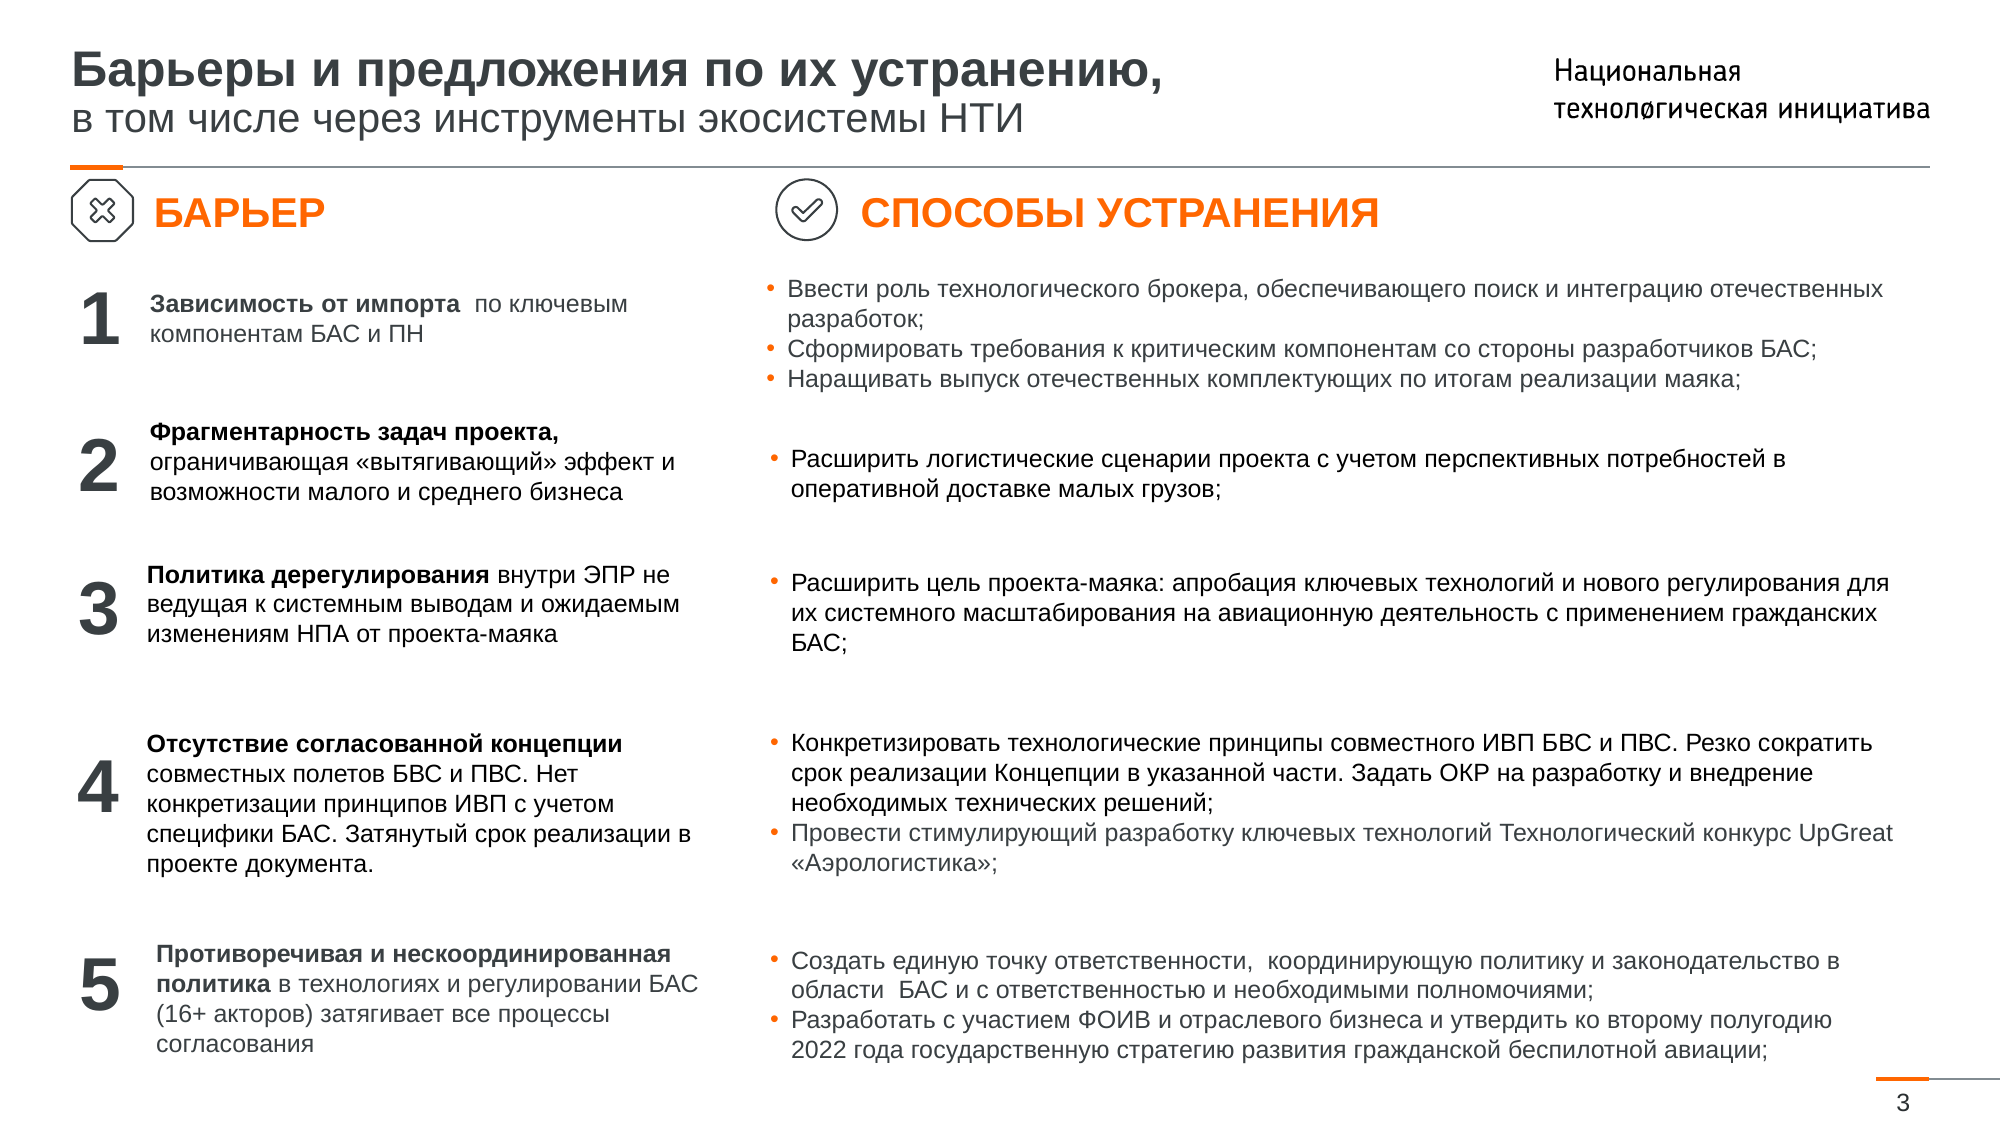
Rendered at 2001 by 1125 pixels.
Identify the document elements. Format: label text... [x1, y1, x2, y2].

text_box 5 [68, 934, 137, 1038]
text_box 1 [68, 268, 137, 372]
text_box Отсутствие согласованной концепции совместных полетов БВС и ПВС. Нет конкретизации принципов ИВП с учетом специфики БАС. Затянутый срок реализации в проекте документа. [131, 712, 764, 892]
text_box СПОСОБЫ УСТРАНЕНИЯ [849, 180, 1930, 241]
text_box Противоречивая и нескоординированная политика в технологиях и регулировании БАС (16+ акторов) затягивает все процессы согласования [141, 930, 747, 1070]
text_box Ввести роль технологического брокера, обеспечивающего поиск и интеграцию отечественных разработок; Сформировать требования к критическим компонентам со стороны разработчиков БАС; Наращивать выпуск отечественных комплектующих по итогам реализации маяка; [748, 267, 1987, 378]
text_box Расширить цель проекта-маяка: апробация ключевых технологий и нового регулирования для их системного масштабирования на авиационную деятельность с применением гражданских БАС; [752, 556, 1907, 696]
text_box БАРЬЕР [143, 180, 726, 241]
text_box Фрагментарность задач проекта, ограничивающая «вытягивающий» эффект и возможности малого и среднего бизнеса [134, 408, 741, 514]
text_box Конкретизировать технологические принципы совместного ИВП БВС и ПВС. Резко сократить срок реализации Концепции в указанной части. Задать ОКР на разработку и внедрение необходимых технических решений; Провести стимулирующий разработку ключевых технологий Технологический конкурс UpGreat «Аэрологистика»; [752, 746, 1907, 887]
text_box Зависимость от импорта по ключевым компонентам БАС и ПН [134, 277, 747, 388]
slide_number 3 [1876, 1078, 1930, 1125]
text_box [71, 179, 133, 242]
text_box Создать единую точку ответственности, координирующую политику и законодательство в области БАС и с ответственностью и необходимыми полномочиями; Разработать с участием ФОИВ и отраслевого бизнеса и утвердить ко второму полугодию 2022 года государственную стратегию развития гражданской беспилотной авиации; [752, 934, 1907, 1074]
text_box 3 [67, 559, 135, 662]
text_box [776, 179, 838, 241]
picture [1552, 58, 1930, 131]
text_box Политика дерегулирования внутри ЭПР не ведущая к системным выводам и ожидаемым изменениям НПА от проекта-маяка [131, 550, 738, 656]
title Барьеры и предложения по их устранению, в том числе через инструменты экосистемы НТИ [71, 43, 1522, 142]
text_box 2 [67, 415, 135, 519]
text_box 4 [66, 736, 131, 840]
text_box Расширить логистические сценарии проекта с учетом перспективных потребностей в оперативной доставке малых грузов; [752, 417, 1907, 556]
